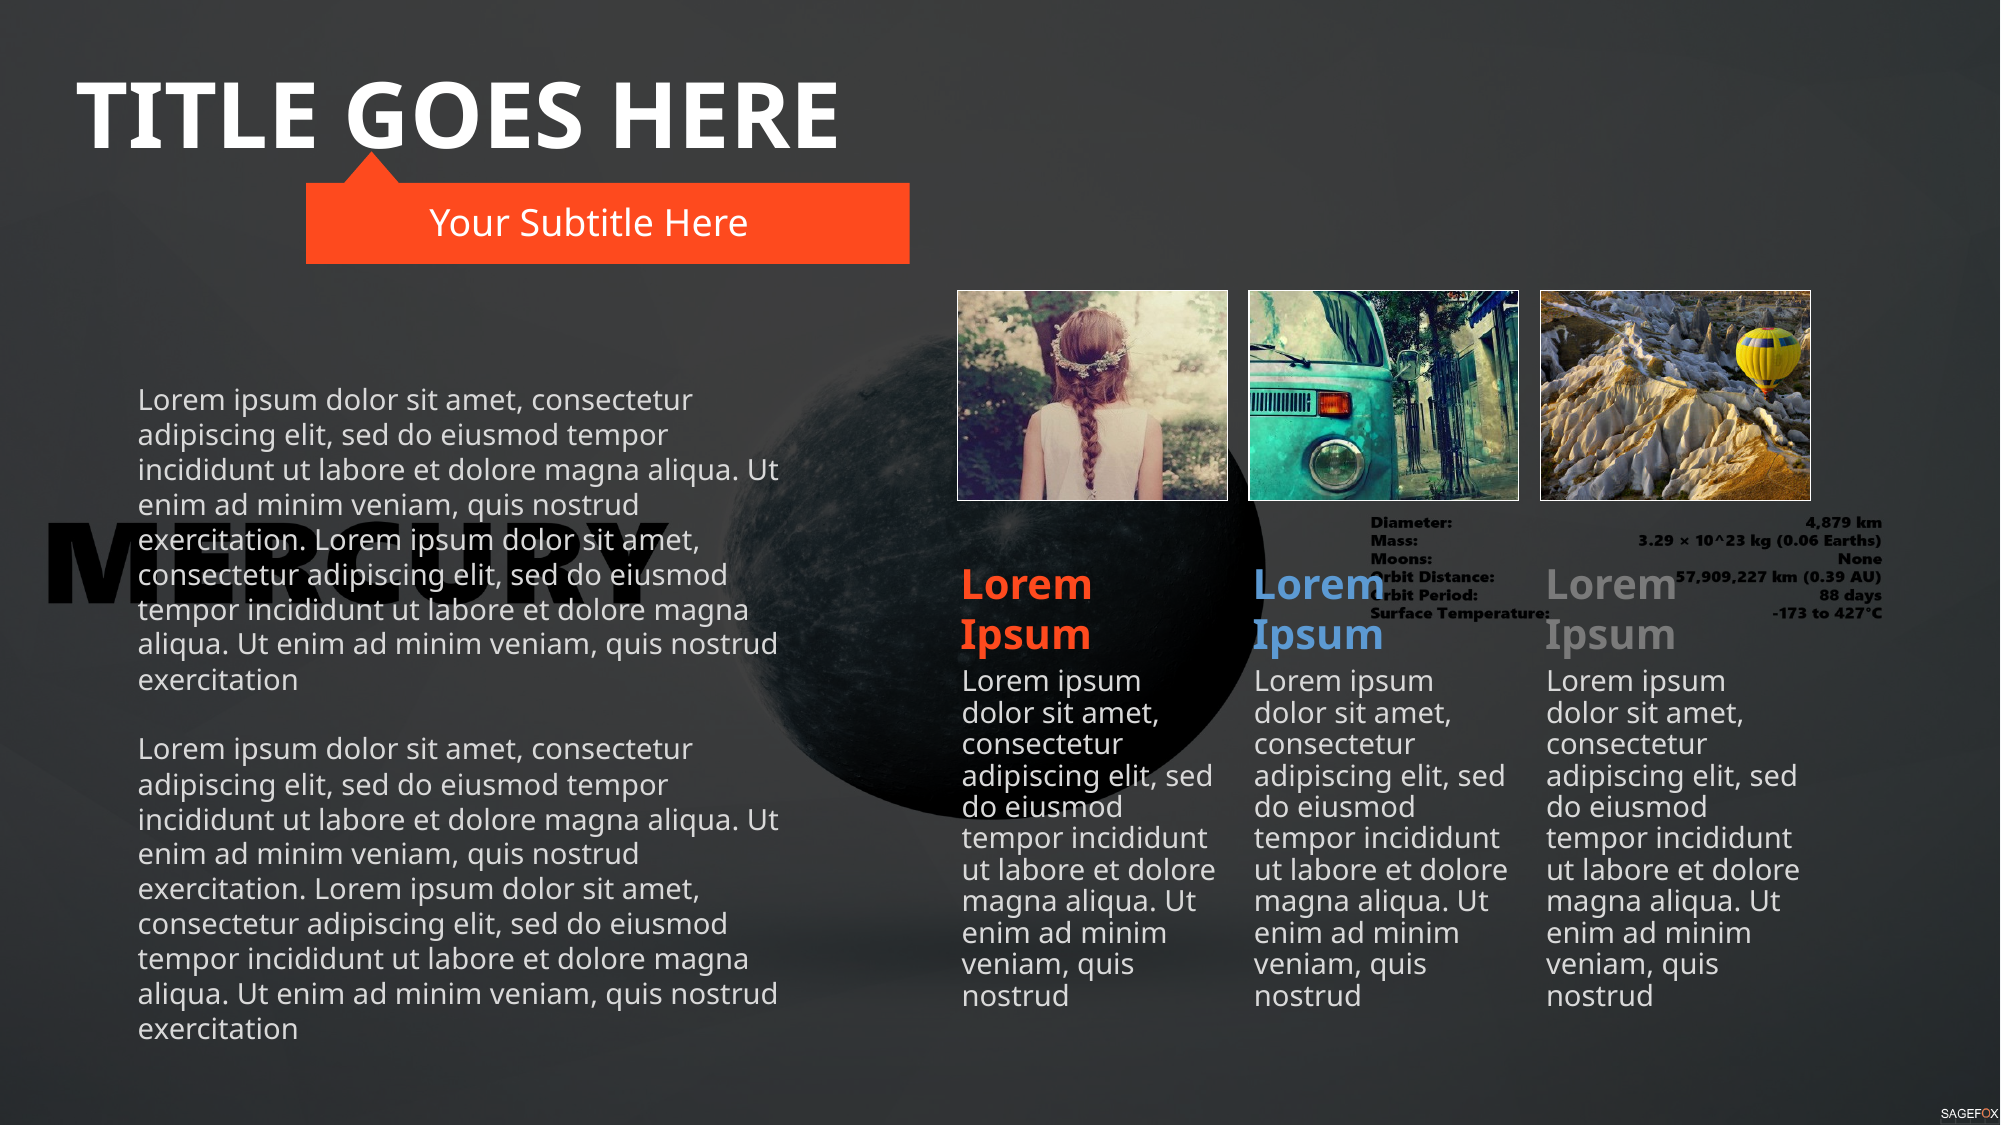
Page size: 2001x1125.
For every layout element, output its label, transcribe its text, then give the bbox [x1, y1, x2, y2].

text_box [1237, 550, 1515, 1000]
text_box [1540, 290, 1812, 502]
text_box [1530, 550, 1807, 1000]
text_box TITLE GOES HERE [60, 49, 965, 175]
picture [0, 0, 2001, 1125]
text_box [306, 151, 910, 264]
text_box [1248, 290, 1520, 502]
text_box [956, 290, 1228, 502]
text_box Lorem ipsum dolor sit amet, consectetur adipiscing elit, sed do eiusmod tempor incididunt ut labore et dolore magna aliqua. Ut enim ad minim veniam, quis nostrud exercitation. Lorem ipsum dolor sit amet, consectetur adipiscing elit, sed do eiusmod tempor incididunt ut labore et dolore magna aliqua. Ut enim ad minim veniam, quis nostrud exercitation Lorem ipsum dolor sit amet, consectetur adipiscing elit, sed do eiusmod tempor incididunt ut labore et dolore magna aliqua. Ut enim ad minim veniam, quis nostrud exercitation. Lorem ipsum dolor sit amet, consectetur adipiscing elit, sed do eiusmod tempor incididunt ut labore et dolore magna aliqua. Ut enim ad minim veniam, quis nostrud exercitation [122, 373, 798, 1125]
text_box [945, 550, 1223, 1000]
